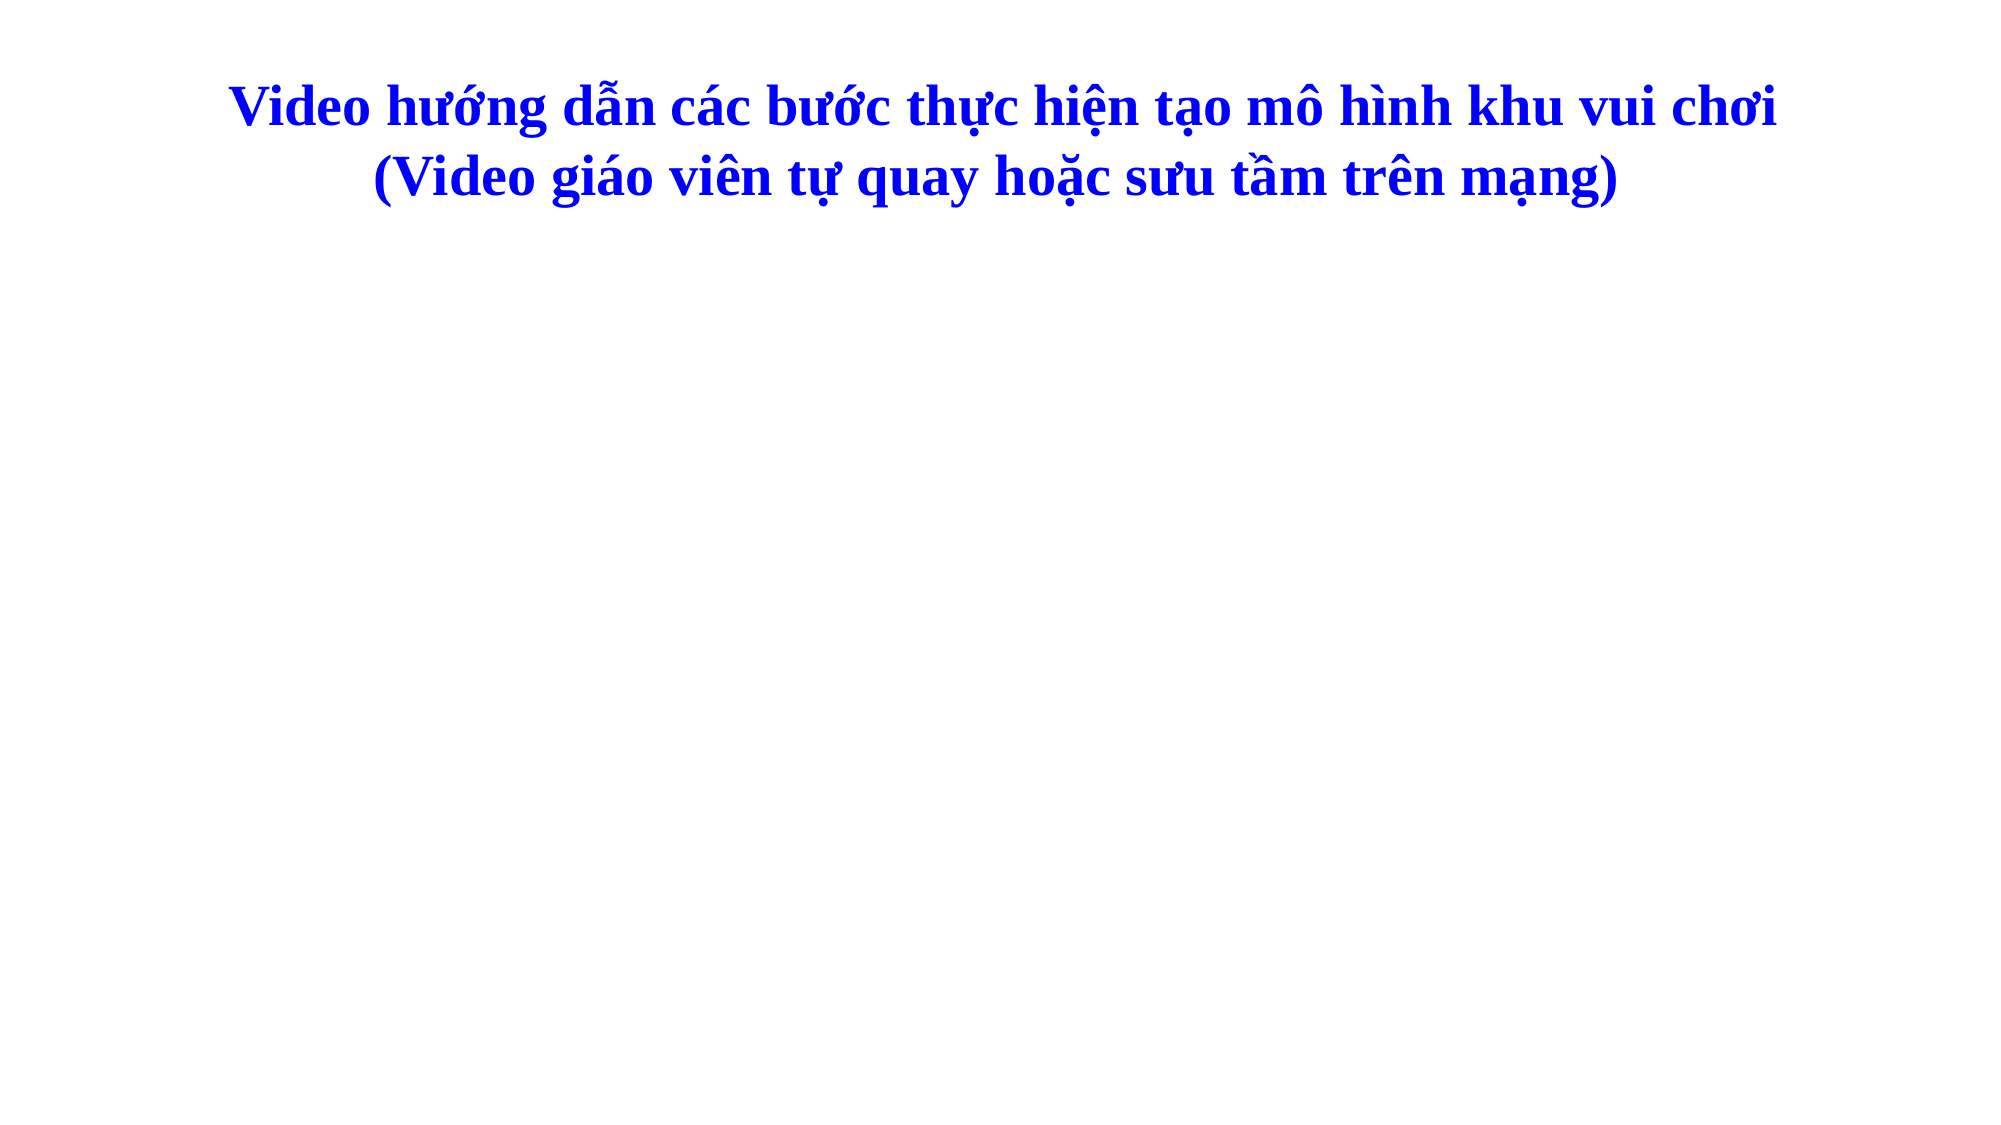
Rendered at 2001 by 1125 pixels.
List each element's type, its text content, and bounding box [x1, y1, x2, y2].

text_box Video hướng dẫn các bước thực hiện tạo mô hình khu vui chơi (Video giáo viên tự quay hoặc sưu tầm trên mạng) [207, 60, 1800, 215]
